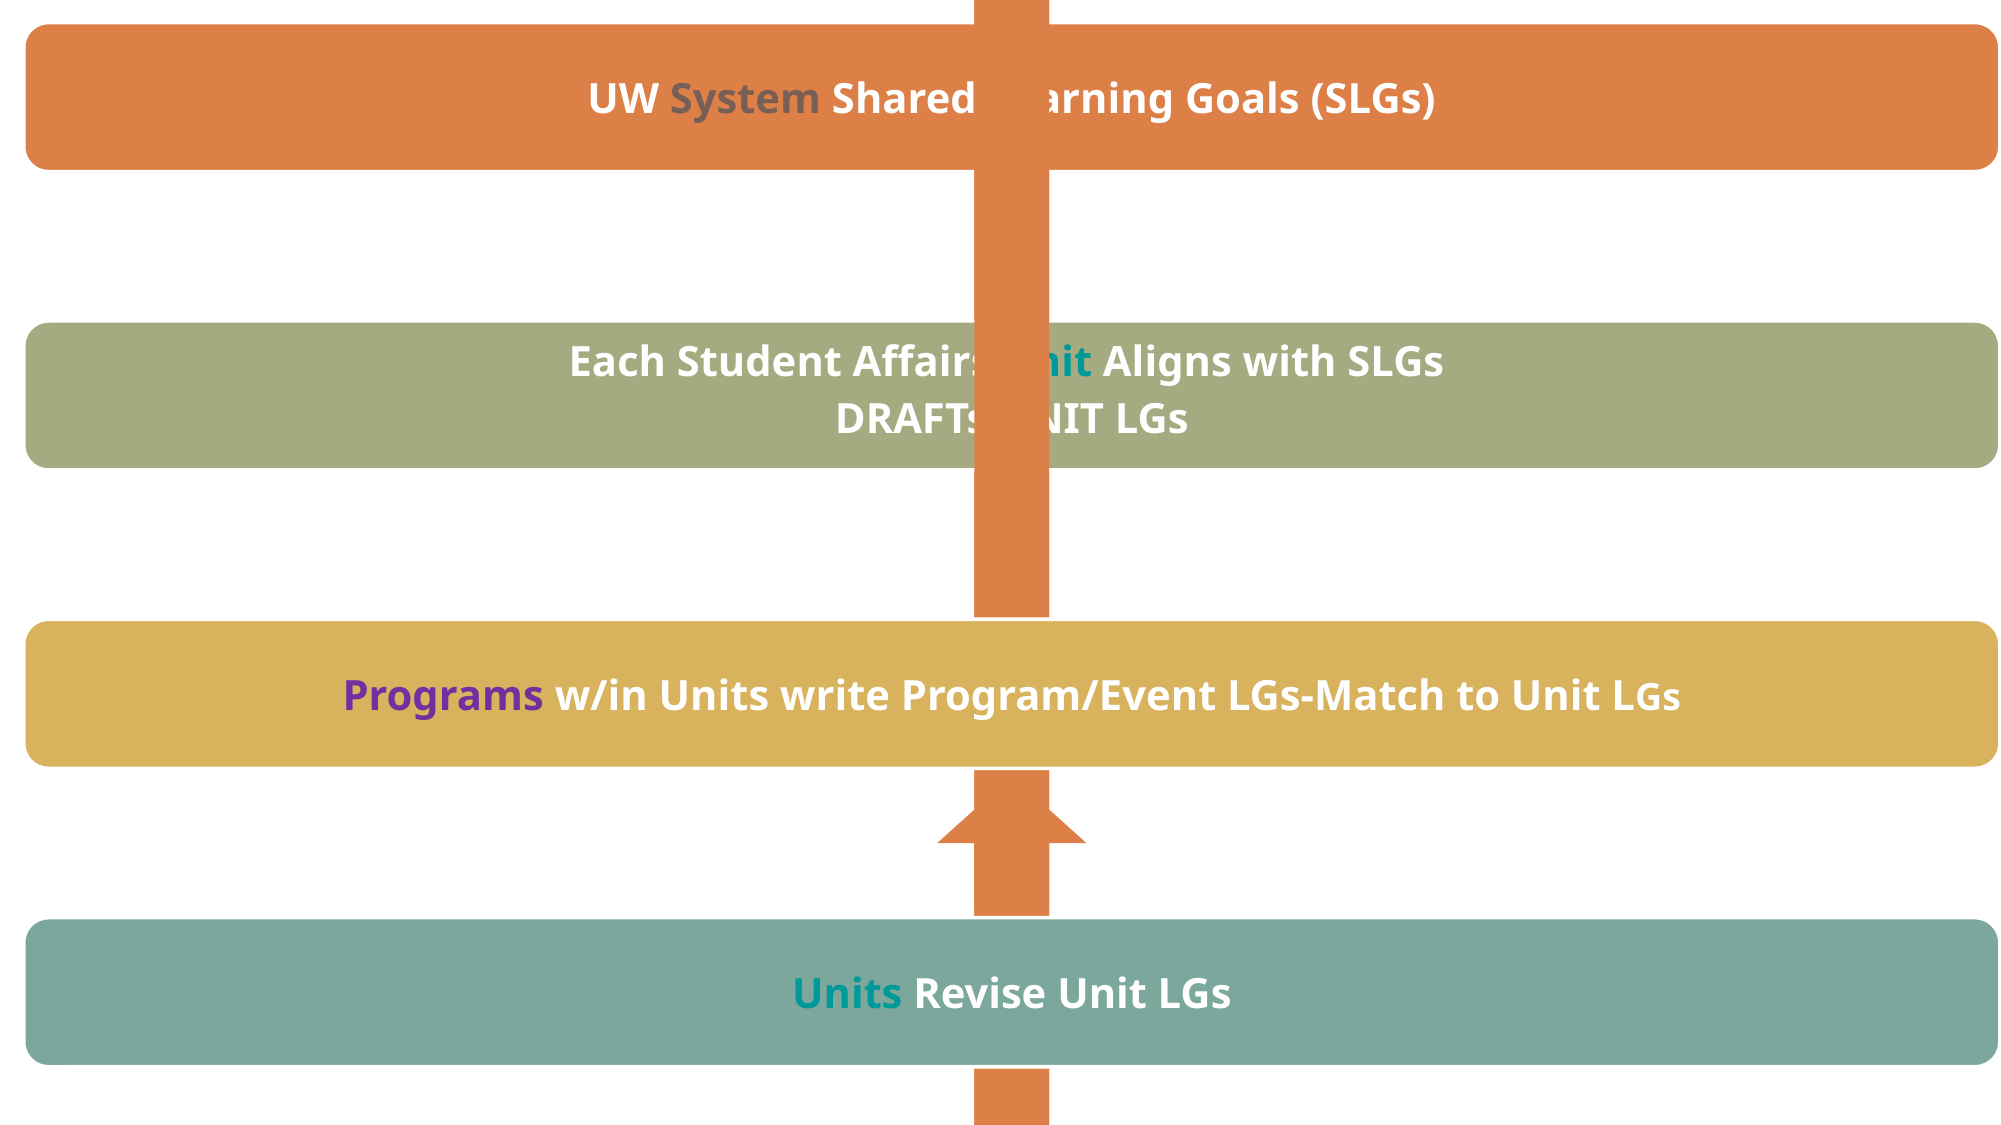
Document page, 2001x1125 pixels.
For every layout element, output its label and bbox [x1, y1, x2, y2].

list [23, 21, 2000, 1068]
